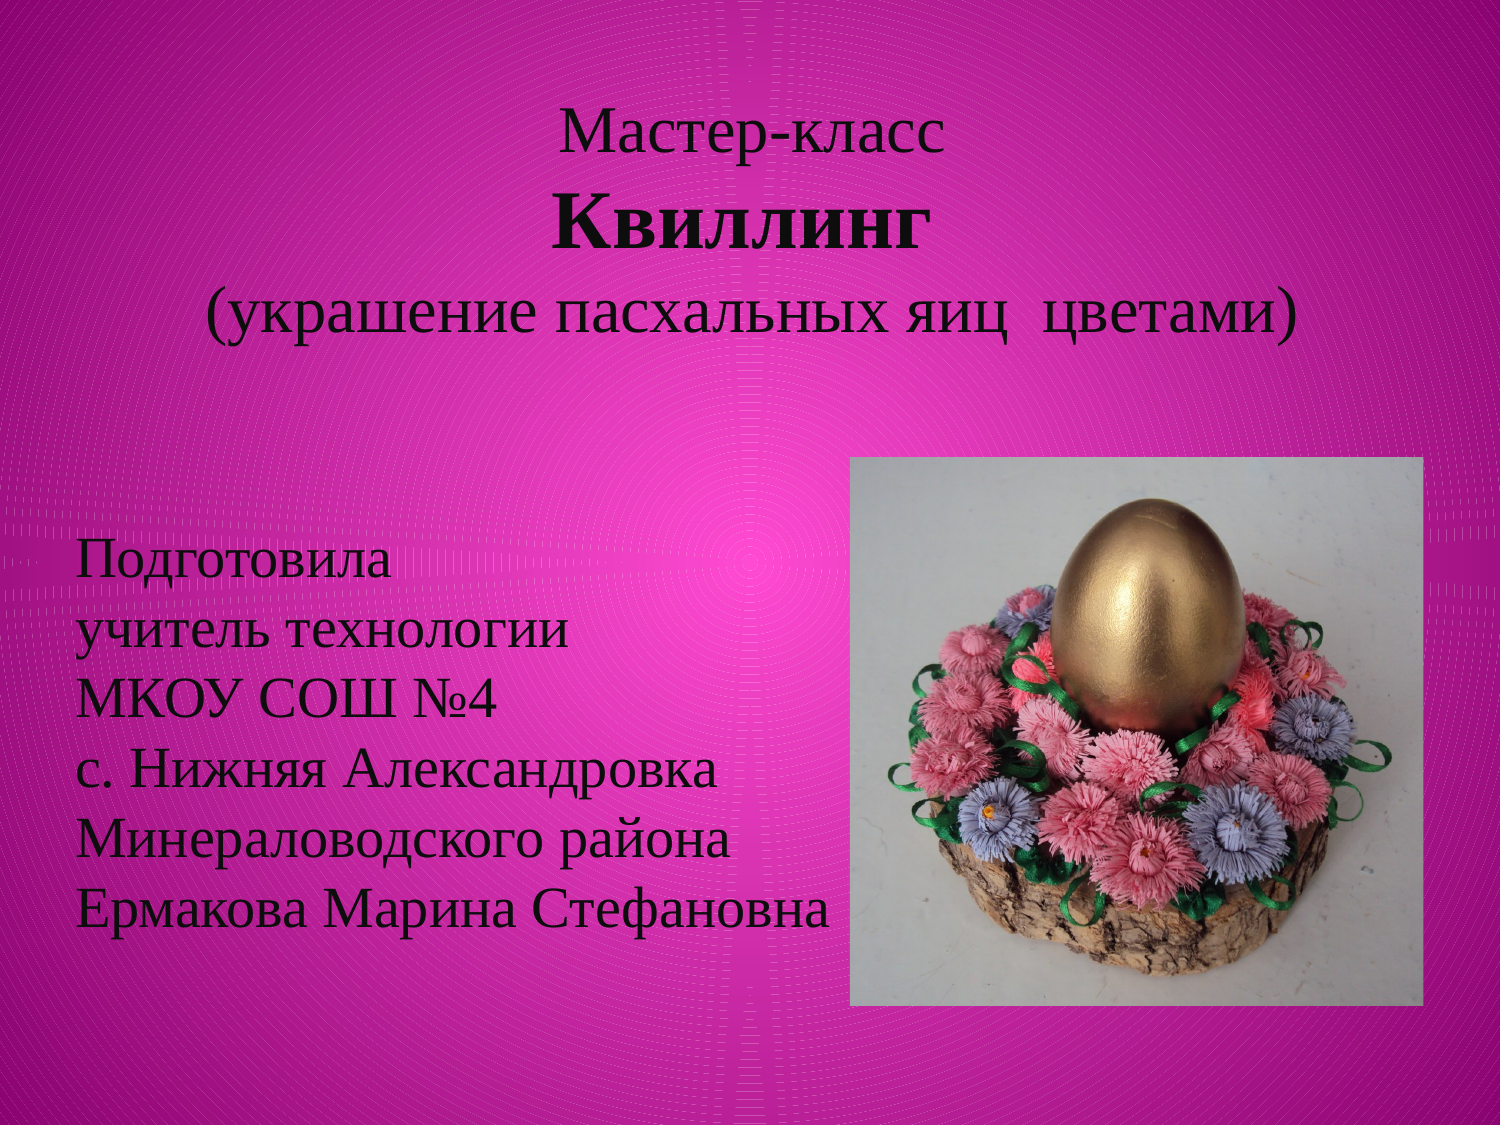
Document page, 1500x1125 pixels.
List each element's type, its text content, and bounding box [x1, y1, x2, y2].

text_box Подготовила учитель технологии МКОУ СОШ №4 с. Нижняя Александровка Минераловодского района Ермакова Марина Стефановна [60, 511, 844, 947]
text_box Мастер-класс Квиллинг (украшение пасхальных яиц цветами) [190, 78, 1315, 353]
picture [849, 457, 1424, 1006]
